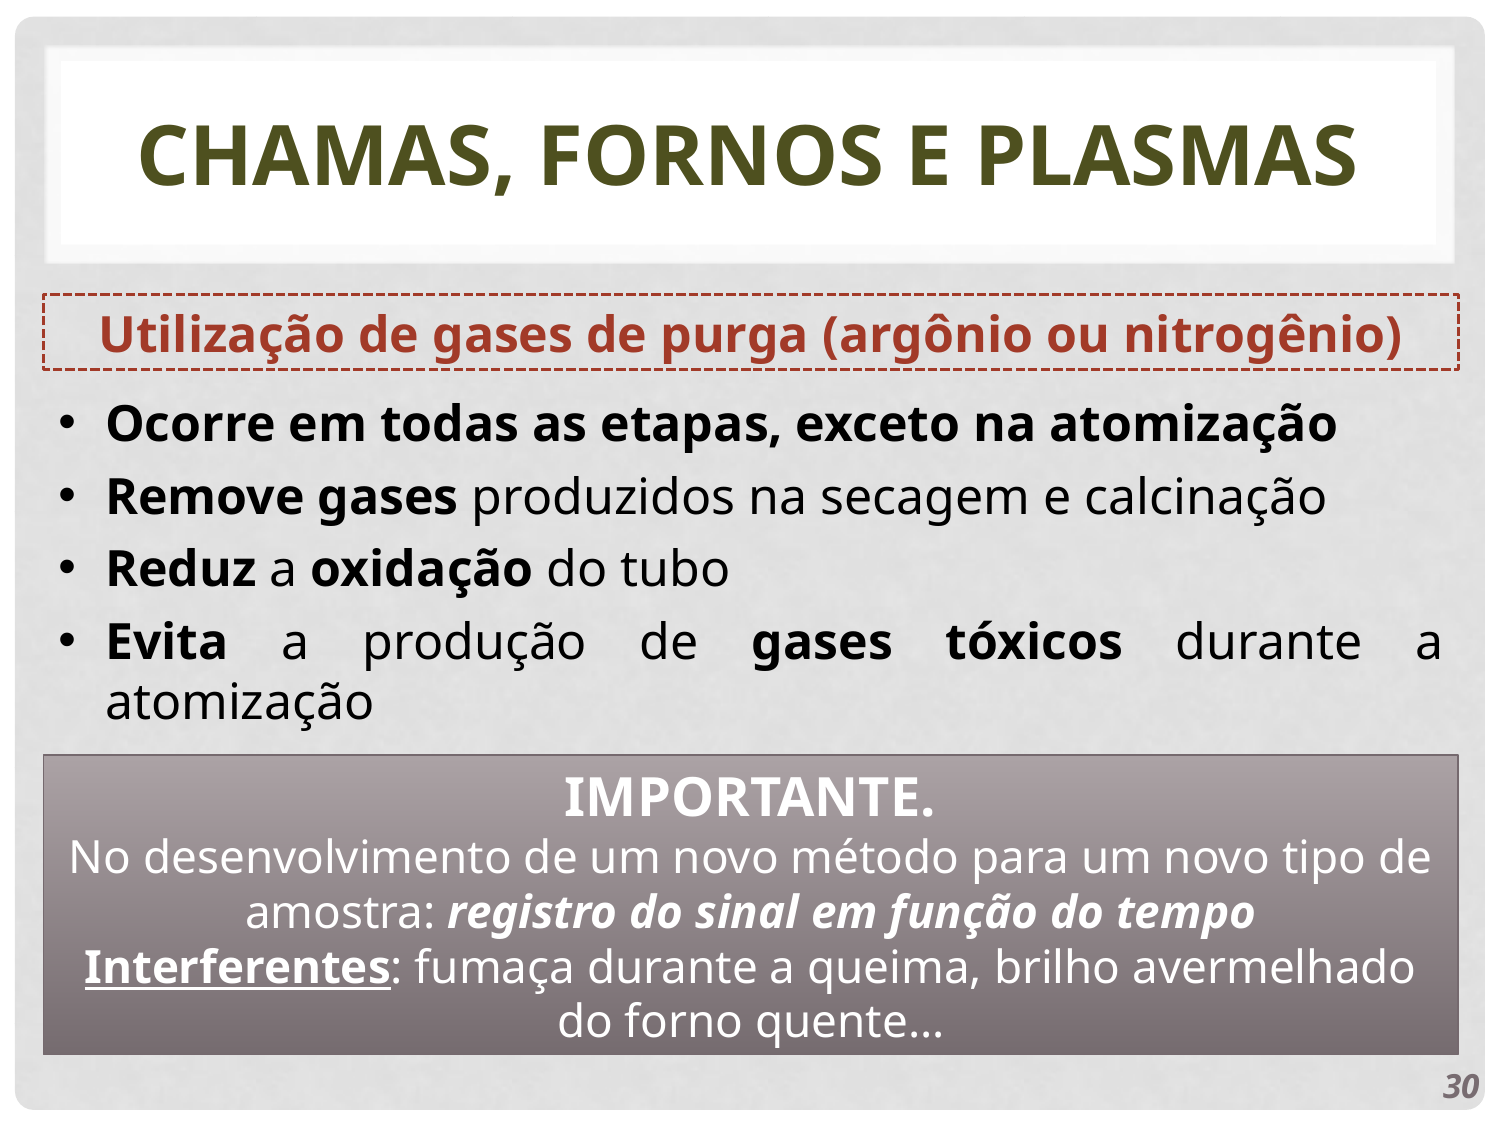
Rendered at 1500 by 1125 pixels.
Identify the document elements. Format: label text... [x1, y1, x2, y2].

text_box IMPORTANTE. No desenvolvimento de um novo método para um novo tipo de amostra: registro do sinal em função do tempo Interferentes: fumaça durante a queima, brilho avermelhado do forno quente… [43, 754, 1459, 1055]
text_box 30 [1428, 1058, 1495, 1113]
title Chamas, fornos e plasmas [69, 66, 1425, 238]
text_box Ocorre em todas as etapas, exceto na atomização Remove gases produzidos na secagem e calcinação Reduz a oxidação do tubo Evita a produção de gases tóxicos durante a atomização [43, 384, 1459, 737]
text_box Utilização de gases de purga (argônio ou nitrogênio) [43, 294, 1459, 370]
